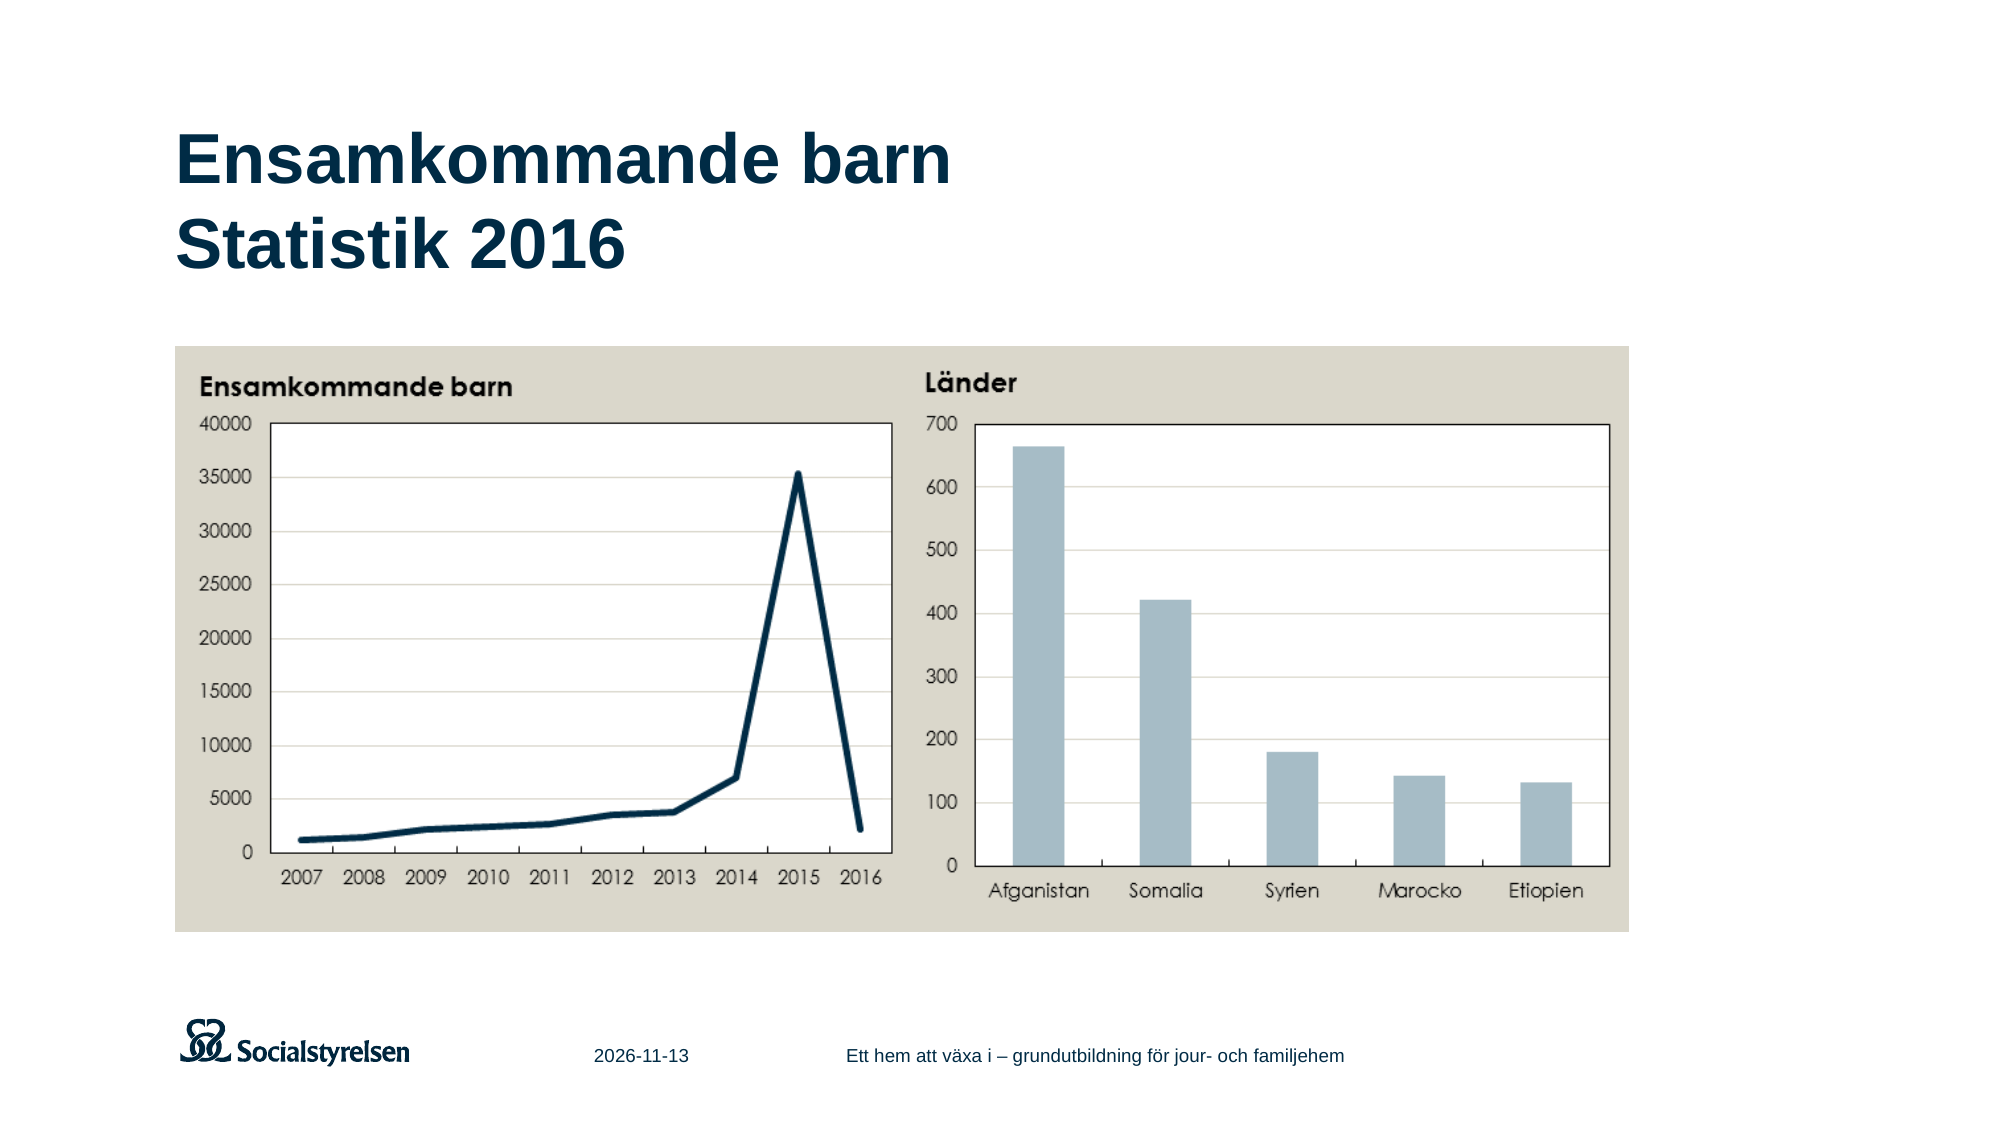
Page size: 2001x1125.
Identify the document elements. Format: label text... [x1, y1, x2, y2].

picture [175, 345, 1629, 932]
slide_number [594, 1032, 846, 1077]
title Ensamkommande barn Statistik 2016 [175, 112, 1696, 326]
footer Ett hem att växa i – grundutbildning för jour- och familjehem [846, 1032, 1480, 1077]
